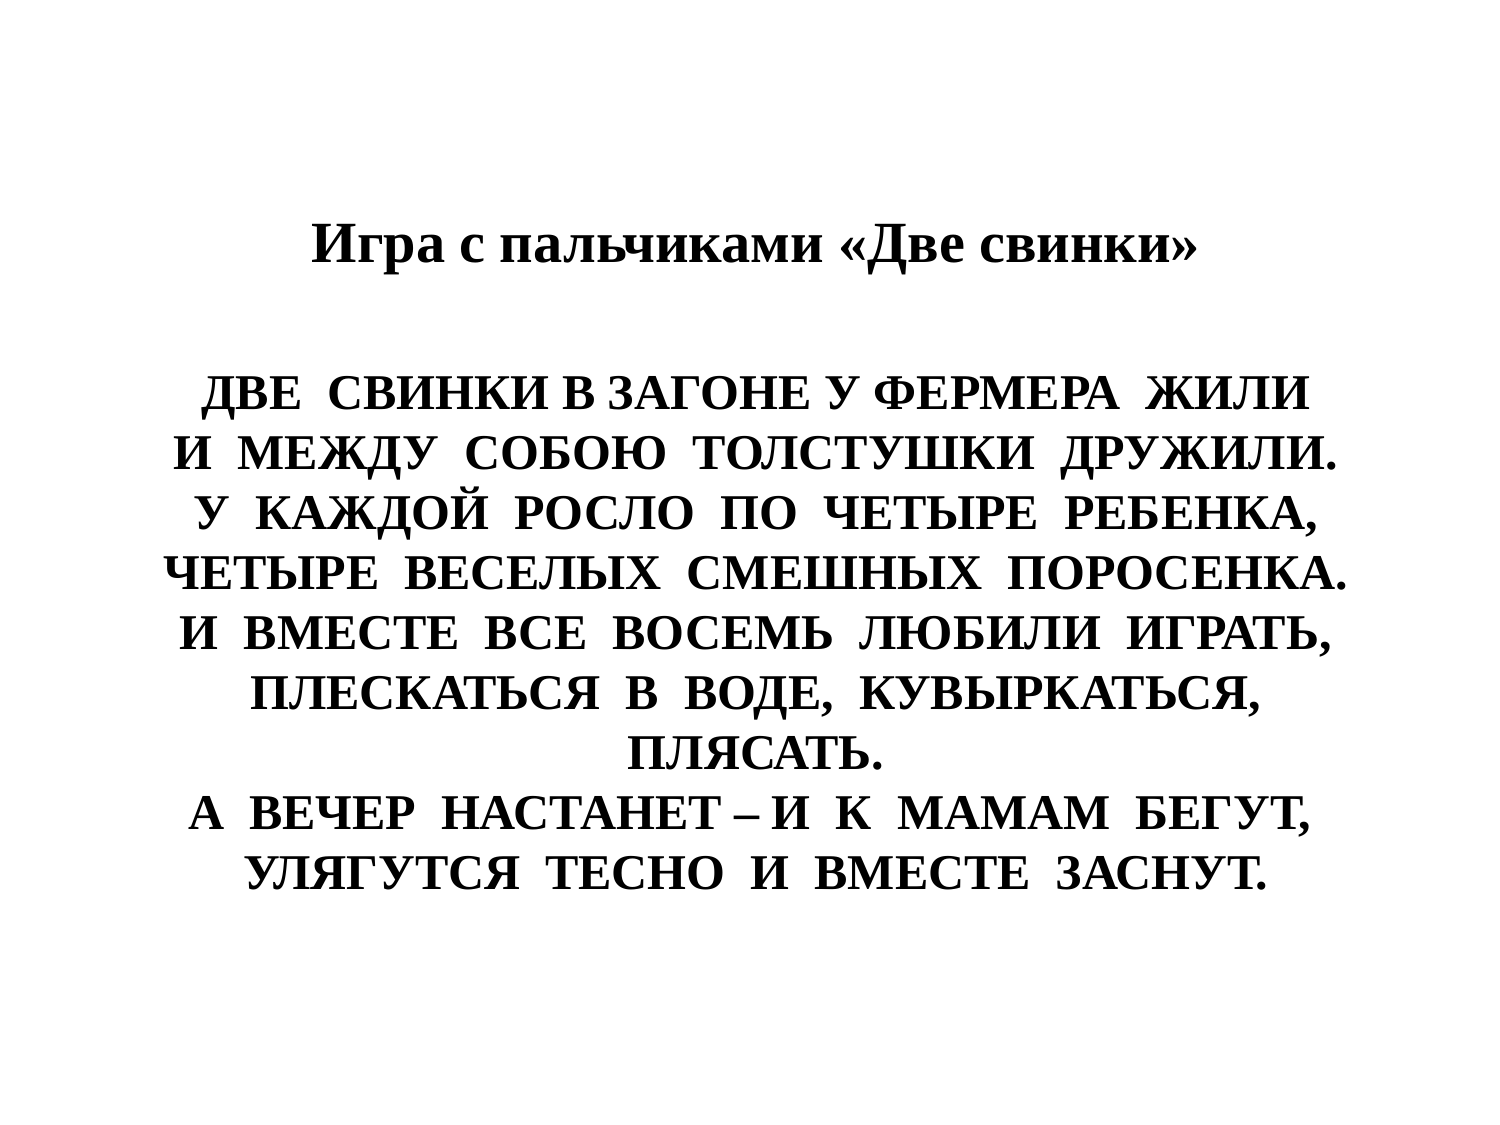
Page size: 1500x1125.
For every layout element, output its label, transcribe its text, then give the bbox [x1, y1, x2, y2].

list Игра с пальчиками «Две свинки» [118, 70, 1394, 282]
title Две свинки в загоне у фермера жили и между собою толстушки дружили. У каждой росло по четыре ребенка, четыре веселых смешных поросенка. И вместе все восемь любили играть, плескаться в воде, кувыркаться, плясать. А вечер настанет – и к мамам бегут, улягутся тесно и вместе заснут. [118, 351, 1394, 947]
